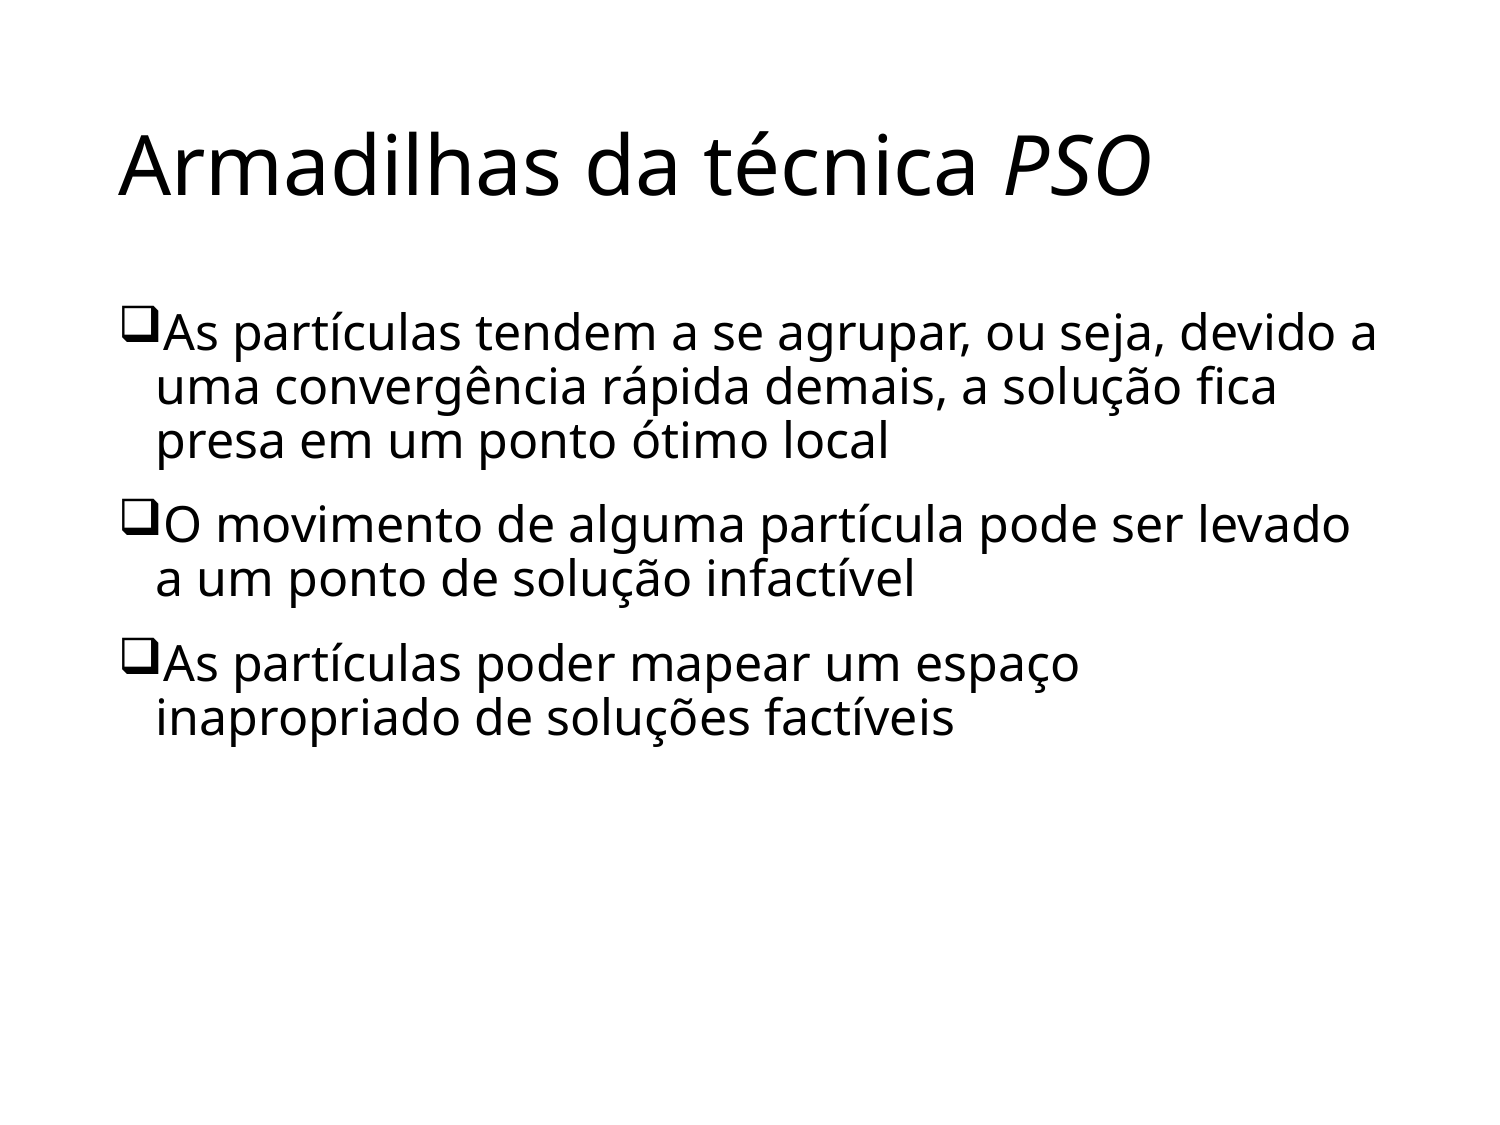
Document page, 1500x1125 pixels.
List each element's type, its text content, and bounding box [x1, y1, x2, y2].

title Armadilhas da técnica PSO [103, 59, 1397, 278]
list As partículas tendem a se agrupar, ou seja, devido a uma convergência rápida demais, a solução fica presa em um ponto ótimo local O movimento de alguma partícula pode ser levado a um ponto de solução infactível As partículas poder mapear um espaço inapropriado de soluções factíveis [103, 299, 1397, 1014]
